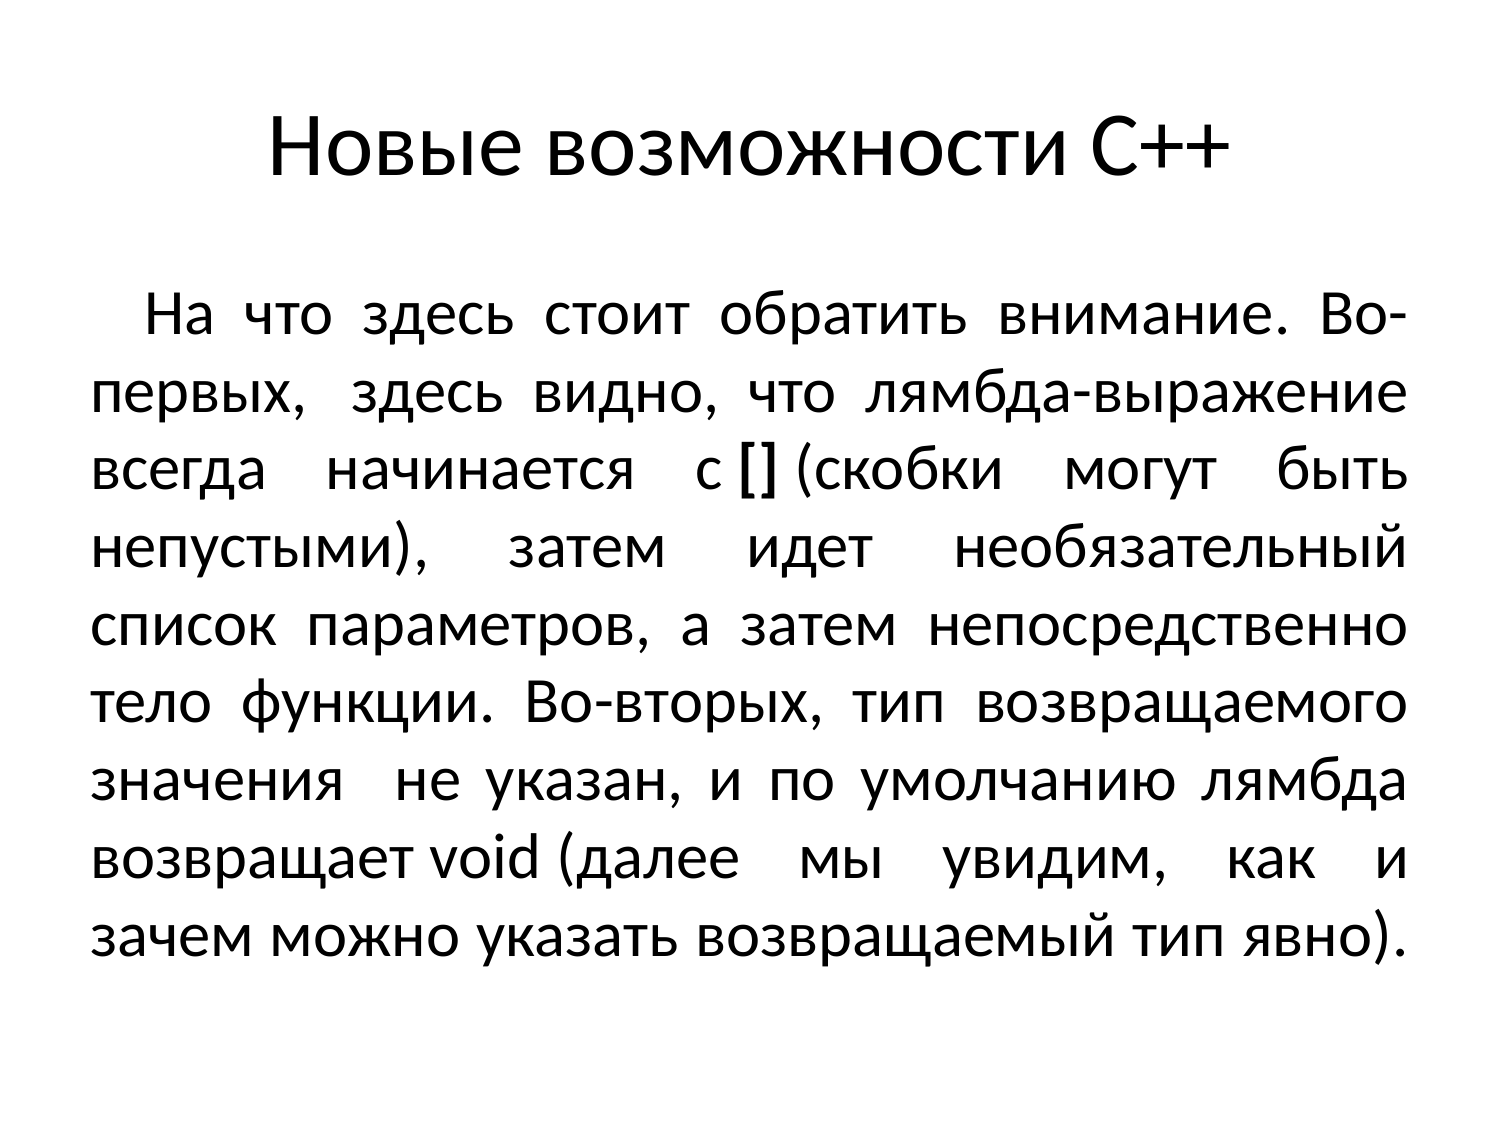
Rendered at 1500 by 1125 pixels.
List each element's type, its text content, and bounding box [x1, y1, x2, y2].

title Новые возможности С++ [75, 45, 1425, 233]
list На что здесь стоит обратить внимание. Во-первых, здесь видно, что лямбда-выражение всегда начинается с [] (скобки могут быть непустыми), затем идет необязательный список параметров, а затем непосредственно тело функции. Во-вторых, тип возвращаемого значения не указан, и по умолчанию лямбда возвращает void (далее мы увидим, как и зачем можно указать возвращаемый тип явно). [75, 262, 1425, 1005]
